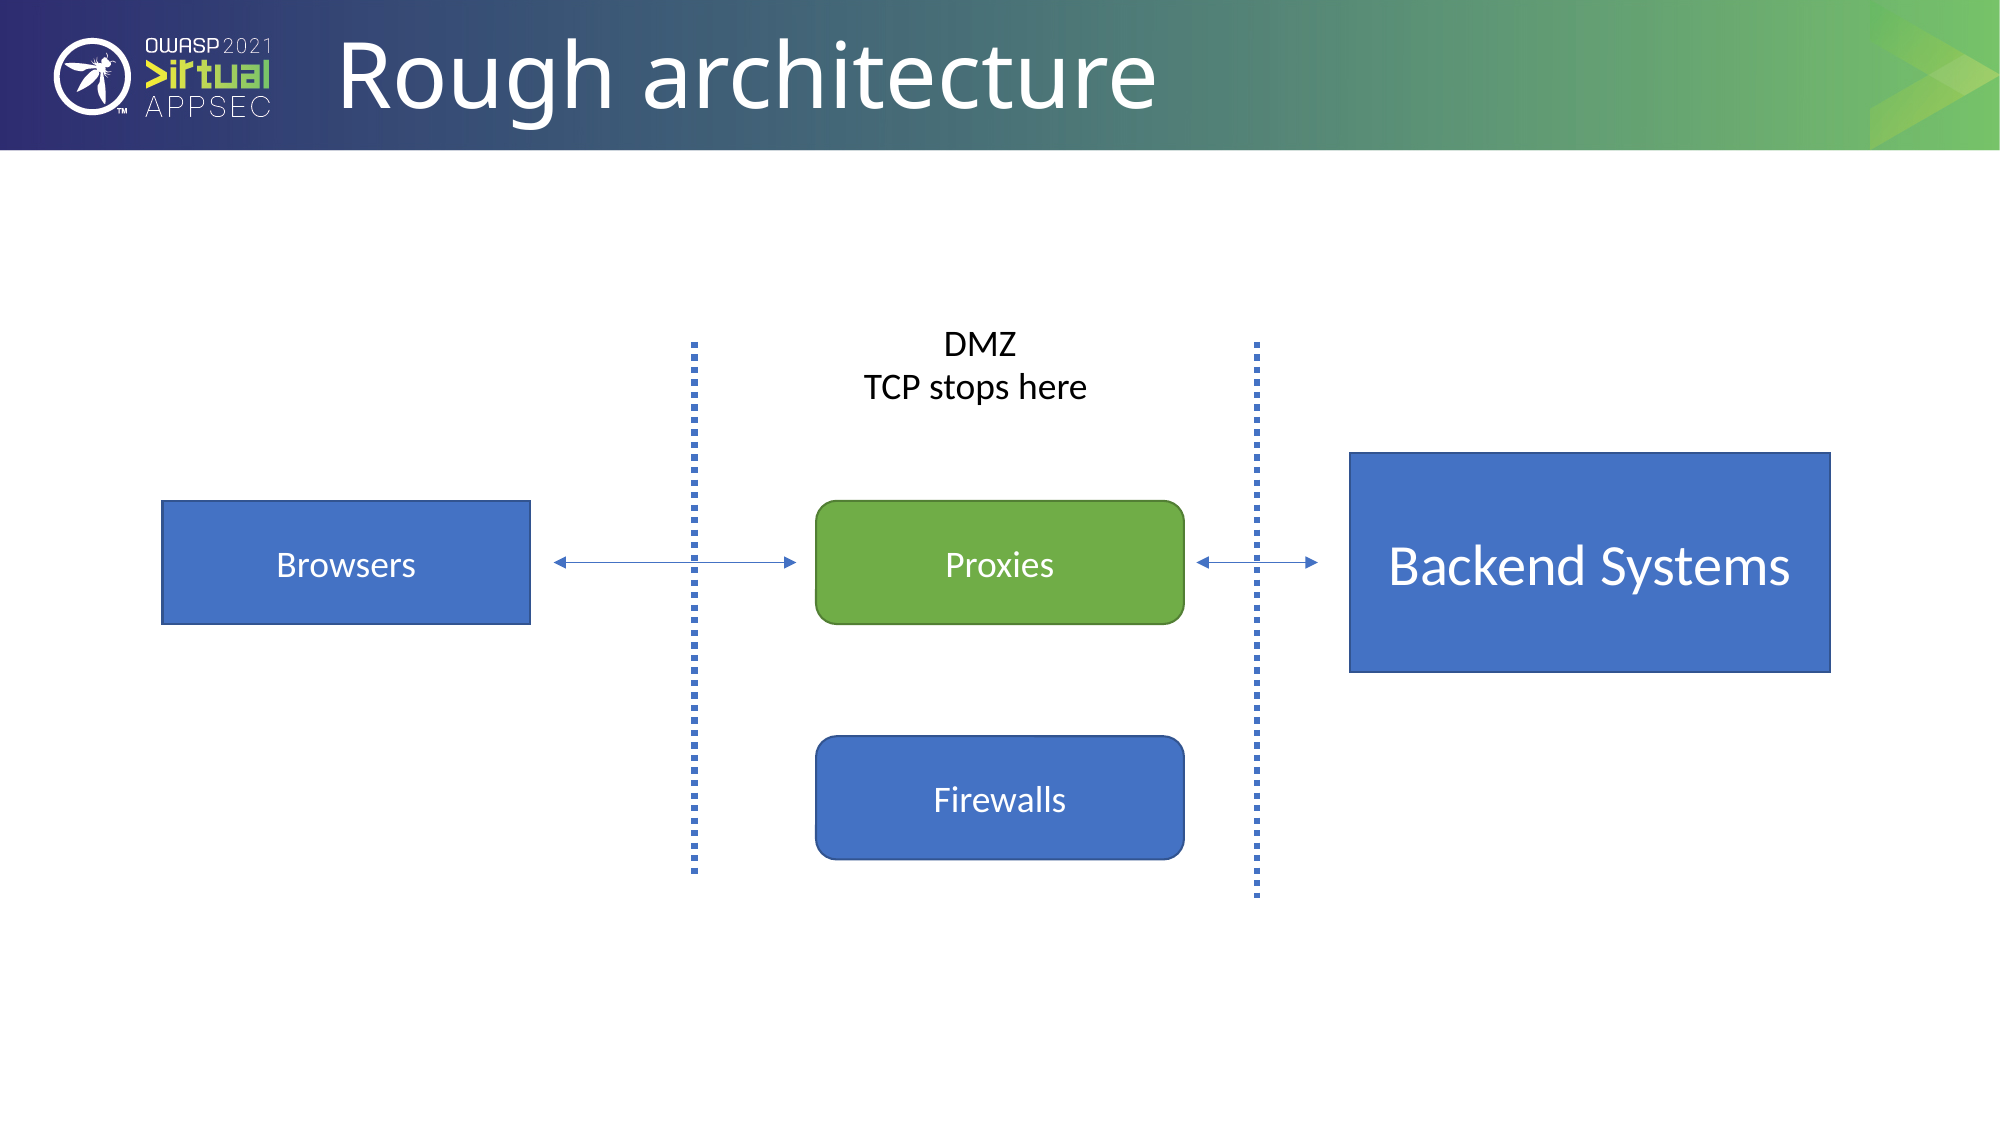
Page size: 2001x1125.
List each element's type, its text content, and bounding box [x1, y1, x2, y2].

text_box Firewalls [814, 735, 1185, 861]
text_box TCP stops here [711, 372, 1241, 415]
title Rough architecture [320, 0, 2000, 188]
text_box Backend Systems [1349, 452, 1831, 673]
text_box Proxies [814, 499, 1185, 626]
picture [0, 0, 2000, 1125]
text_box Browsers [161, 500, 531, 625]
text_box DMZ [708, 311, 1252, 372]
